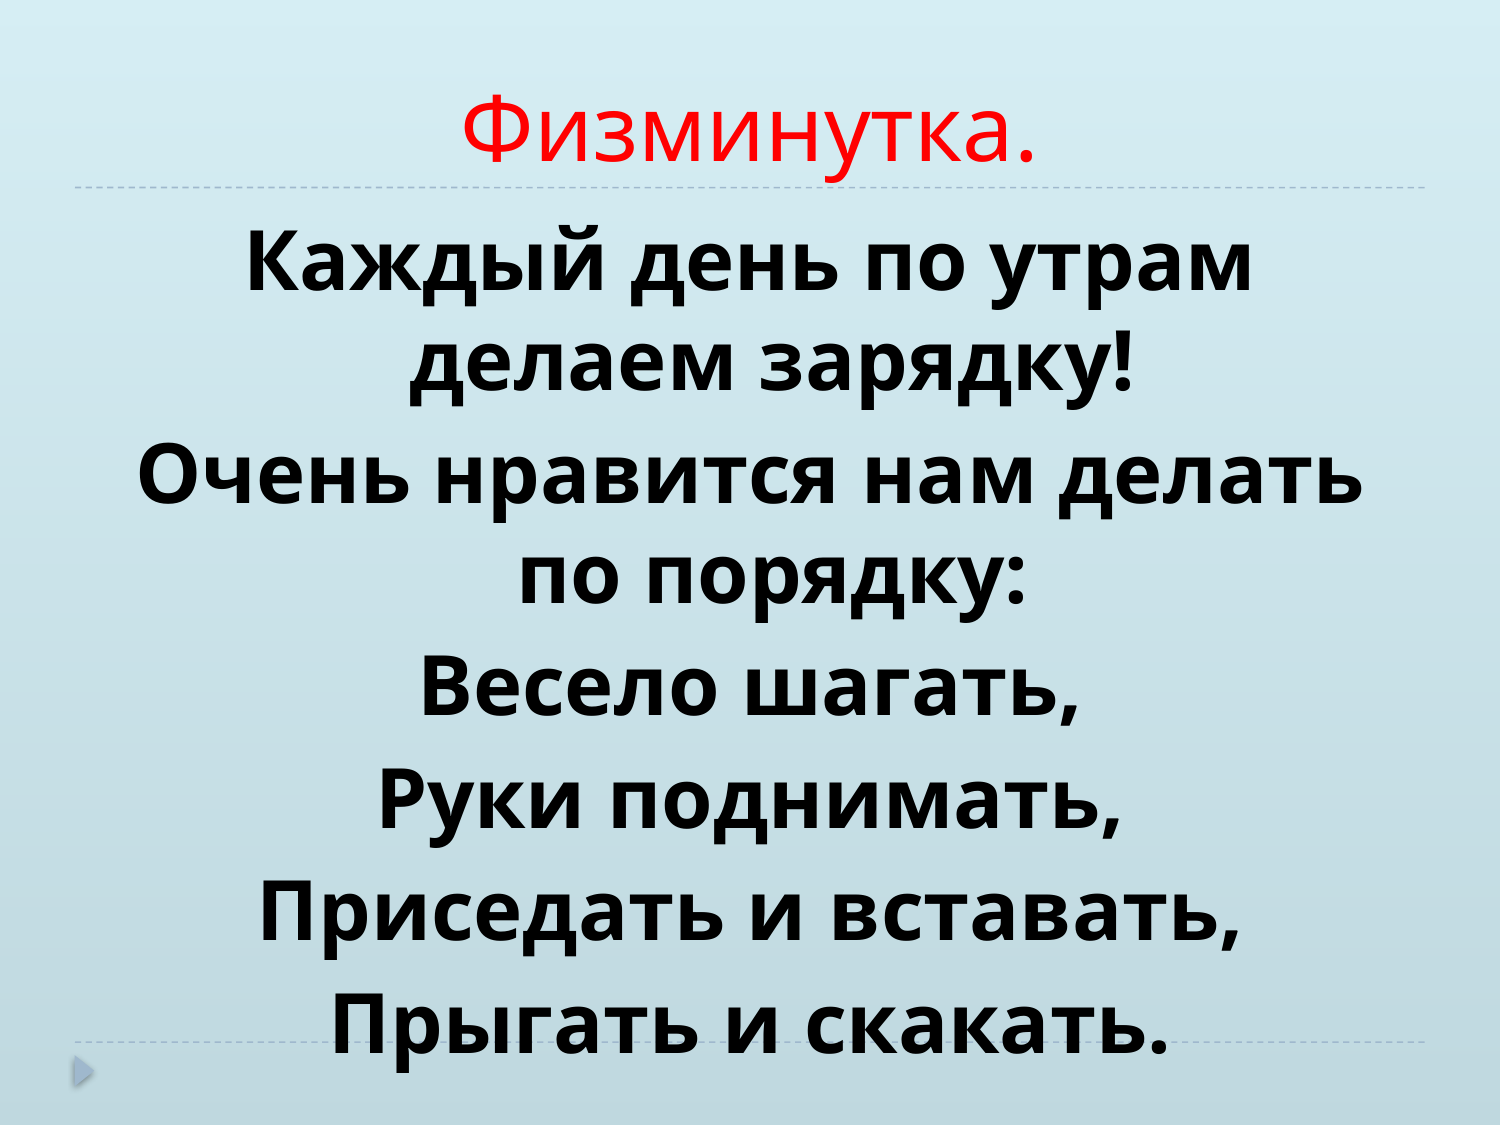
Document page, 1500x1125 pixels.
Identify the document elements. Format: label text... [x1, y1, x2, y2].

list Каждый день по утрам делаем зарядку! Очень нравится нам делать по порядку: Весело шагать, Руки поднимать, Приседать и вставать, Прыгать и скакать. [75, 200, 1425, 1010]
title Физминутка. [75, 24, 1425, 188]
